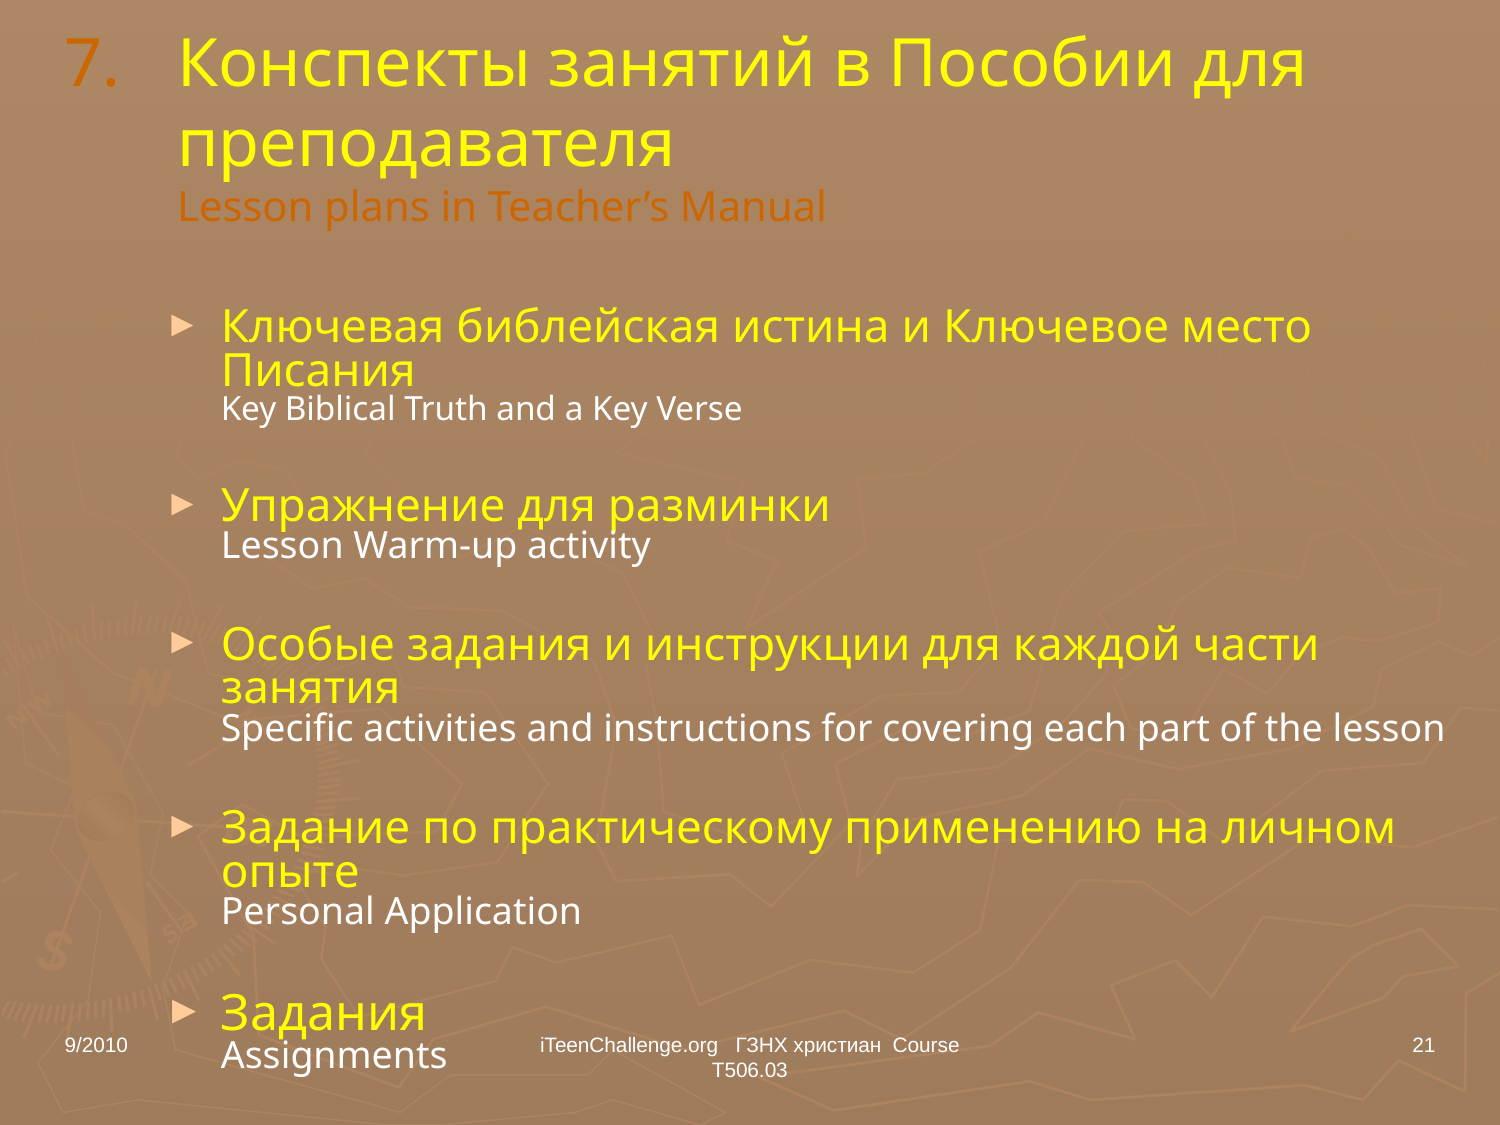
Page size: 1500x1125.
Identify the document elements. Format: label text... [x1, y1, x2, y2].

title 7. Конспекты занятий в Пособии для преподавателя Lesson plans in Teacher’s Manual [49, 0, 1451, 251]
slide_number 9/2010 [49, 1024, 426, 1103]
footer iTeenChallenge.org ГЗНХ христиан Course T506.03 [512, 1024, 988, 1103]
list Ключевая библейская истина и Ключевое место Писания Key Biblical Truth and a Key Verse Упражнение для разминки Lesson Warm-up activity Особые задания и инструкции для каждой части занятия Specific activities and instructions for covering each part of the lesson Задание по практическому применению на личном опыте Personal Application Задания Assignments [149, 299, 1500, 1038]
slide_number 21 [1074, 1024, 1451, 1103]
